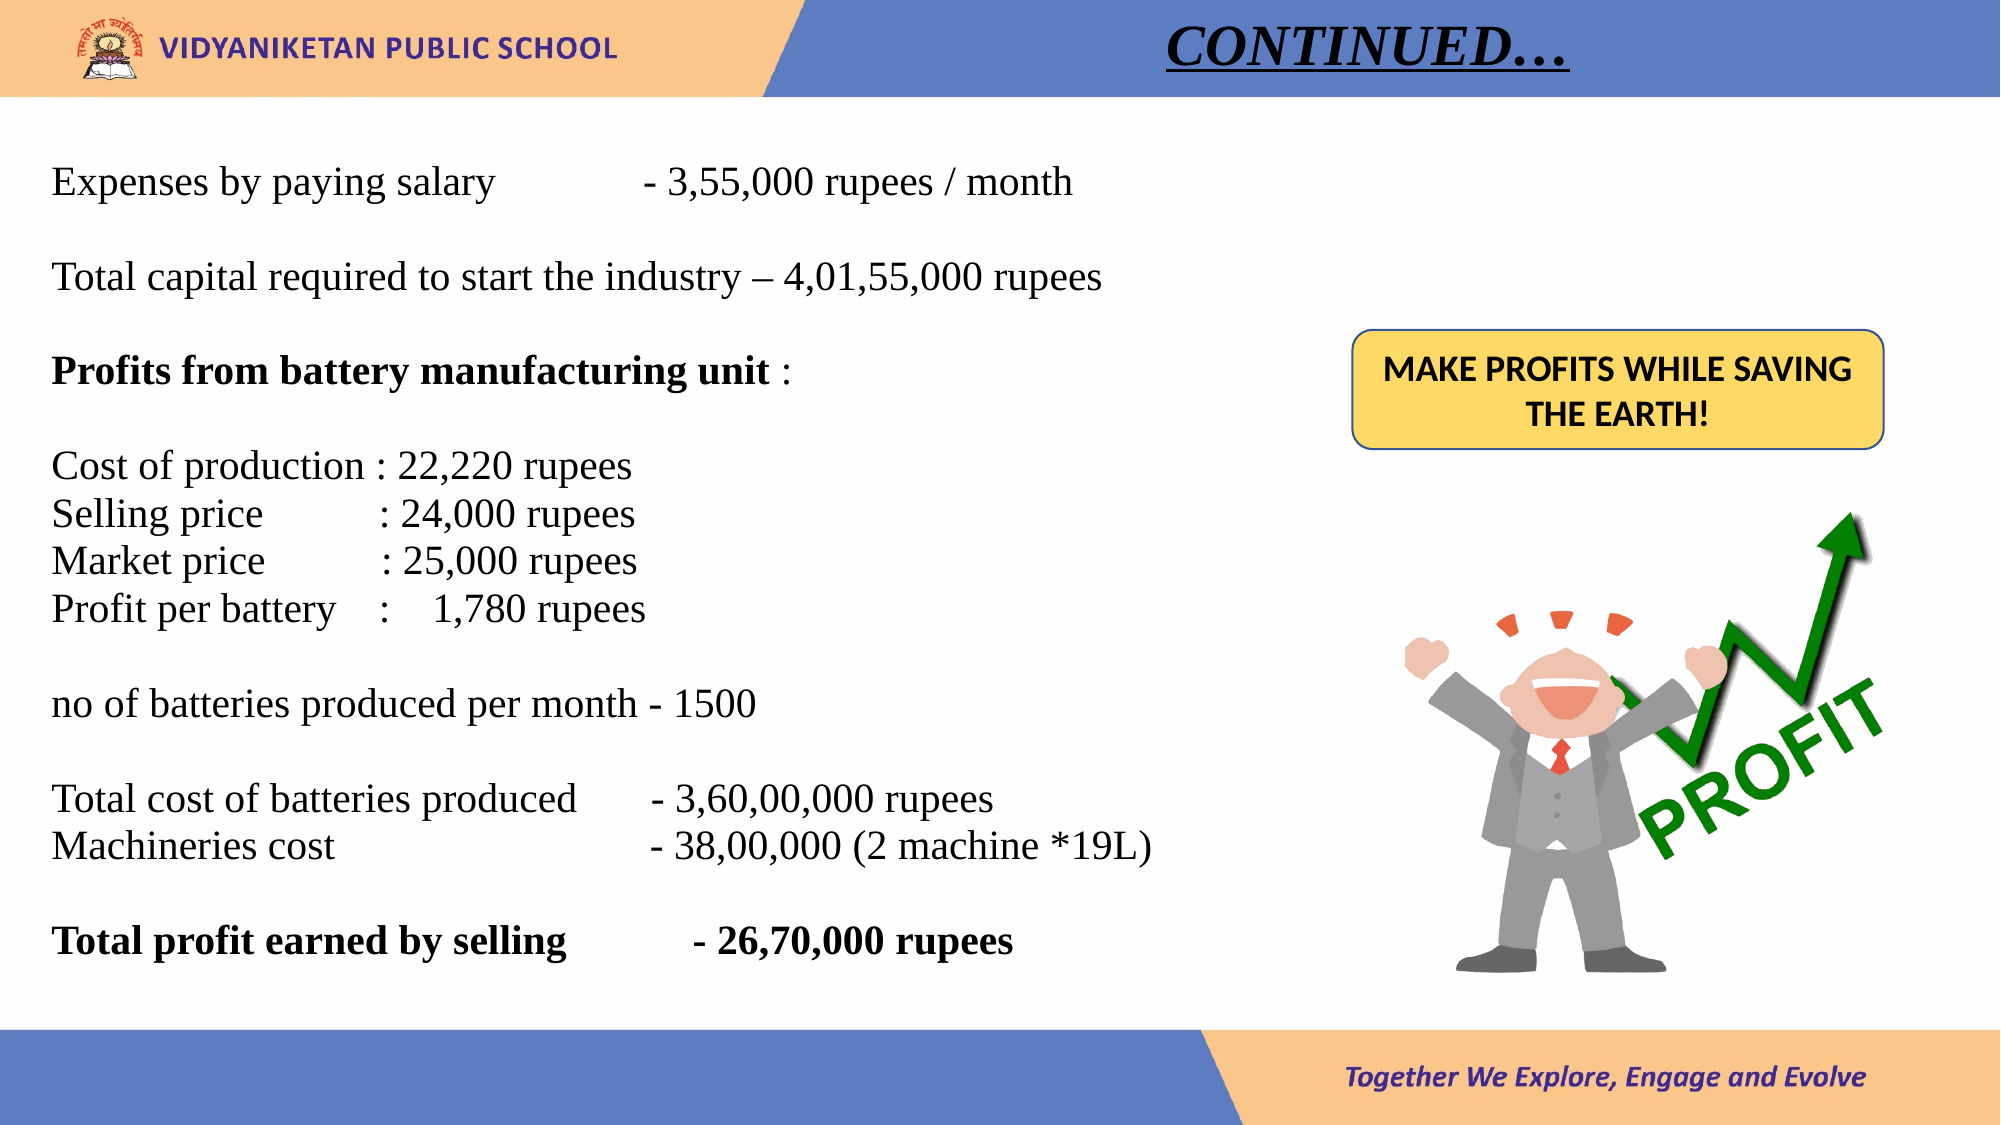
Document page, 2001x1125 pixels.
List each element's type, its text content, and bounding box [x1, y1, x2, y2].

slide_number 26 [1412, 1042, 1863, 1103]
text_box Expenses by paying salary - 3,55,000 rupees / month Total capital required to start the industry – 4,01,55,000 rupees Profits from battery manufacturing unit : Cost of production : 22,220 rupees Selling price : 24,000 rupees Market price : 25,000 rupees Profit per battery : 1,780 rupees no of batteries produced per month - 1500 Total cost of batteries produced - 3,60,00,000 rupees Machineries cost - 38,00,000 (2 machine *19L) Total profit earned by selling - 26,70,000 rupees [36, 149, 1537, 1015]
footer LAKE 2022 [662, 1042, 1338, 1103]
text_box MAKE PROFITS WHILE SAVING THE EARTH! [1351, 328, 1885, 451]
text_box CONTINUED… [1151, 0, 1765, 85]
picture [0, 0, 2000, 1125]
